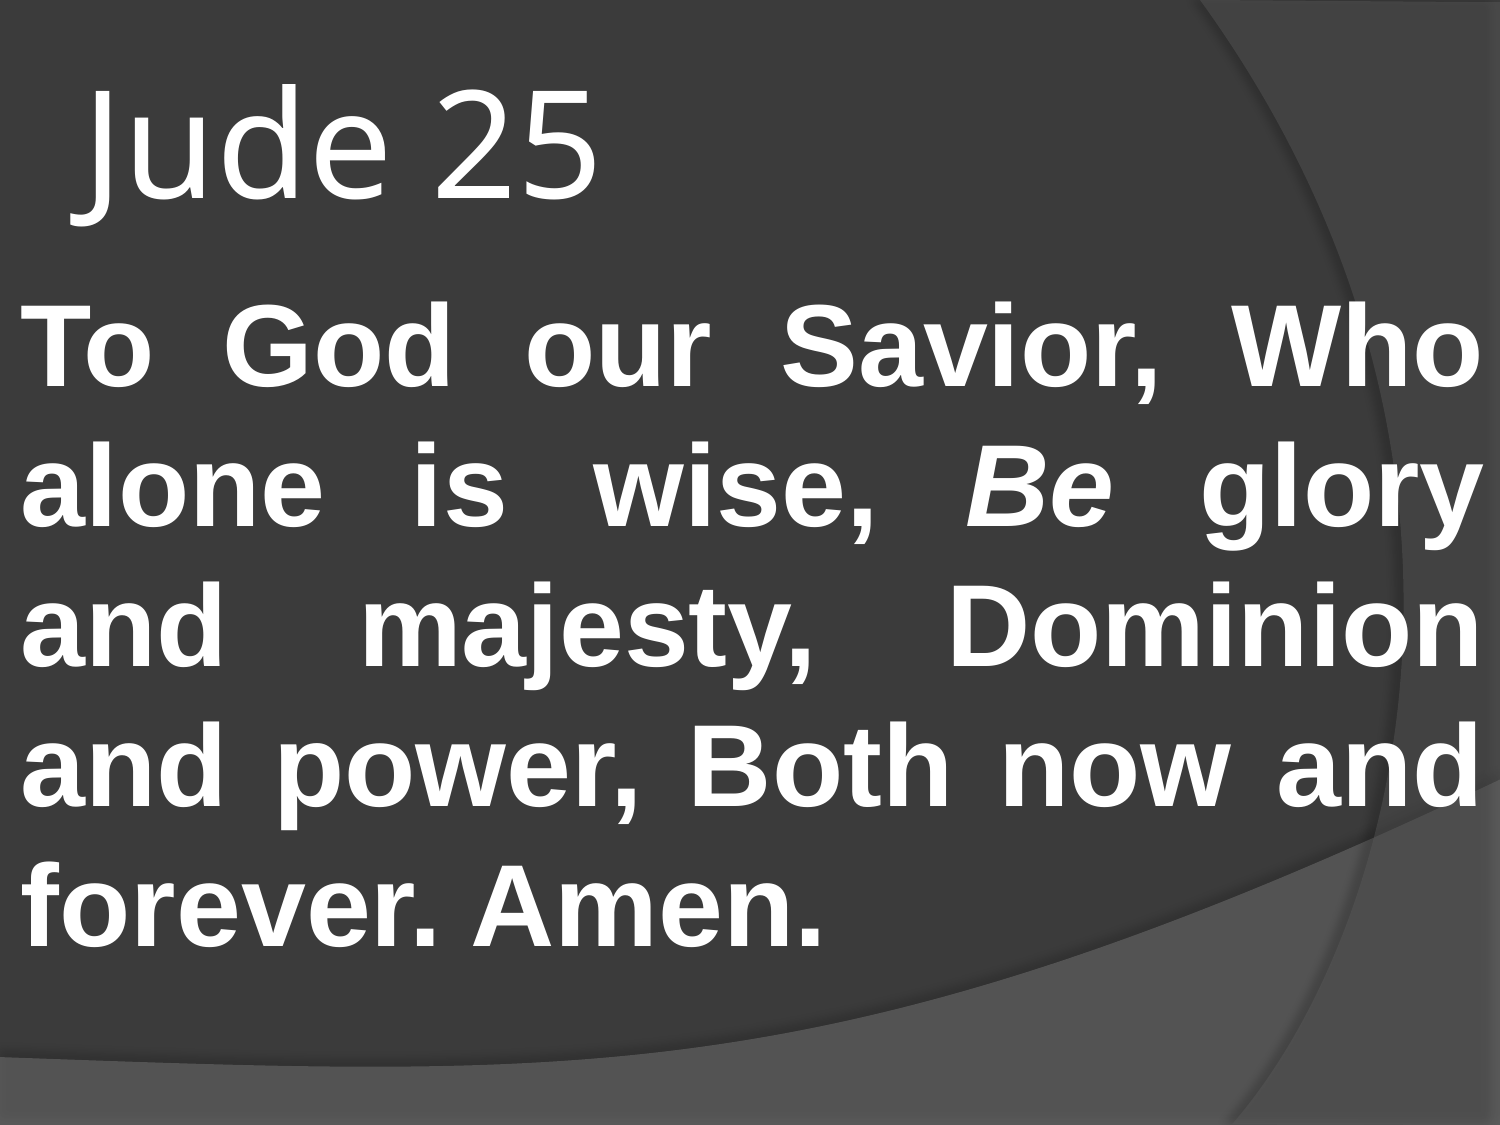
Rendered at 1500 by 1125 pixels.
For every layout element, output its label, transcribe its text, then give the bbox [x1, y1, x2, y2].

title Jude 25 [75, 45, 1300, 233]
list To God our Savior, Who alone is wise, Be glory and majesty, Dominion and power, Both now and forever. Amen. [0, 262, 1500, 1125]
